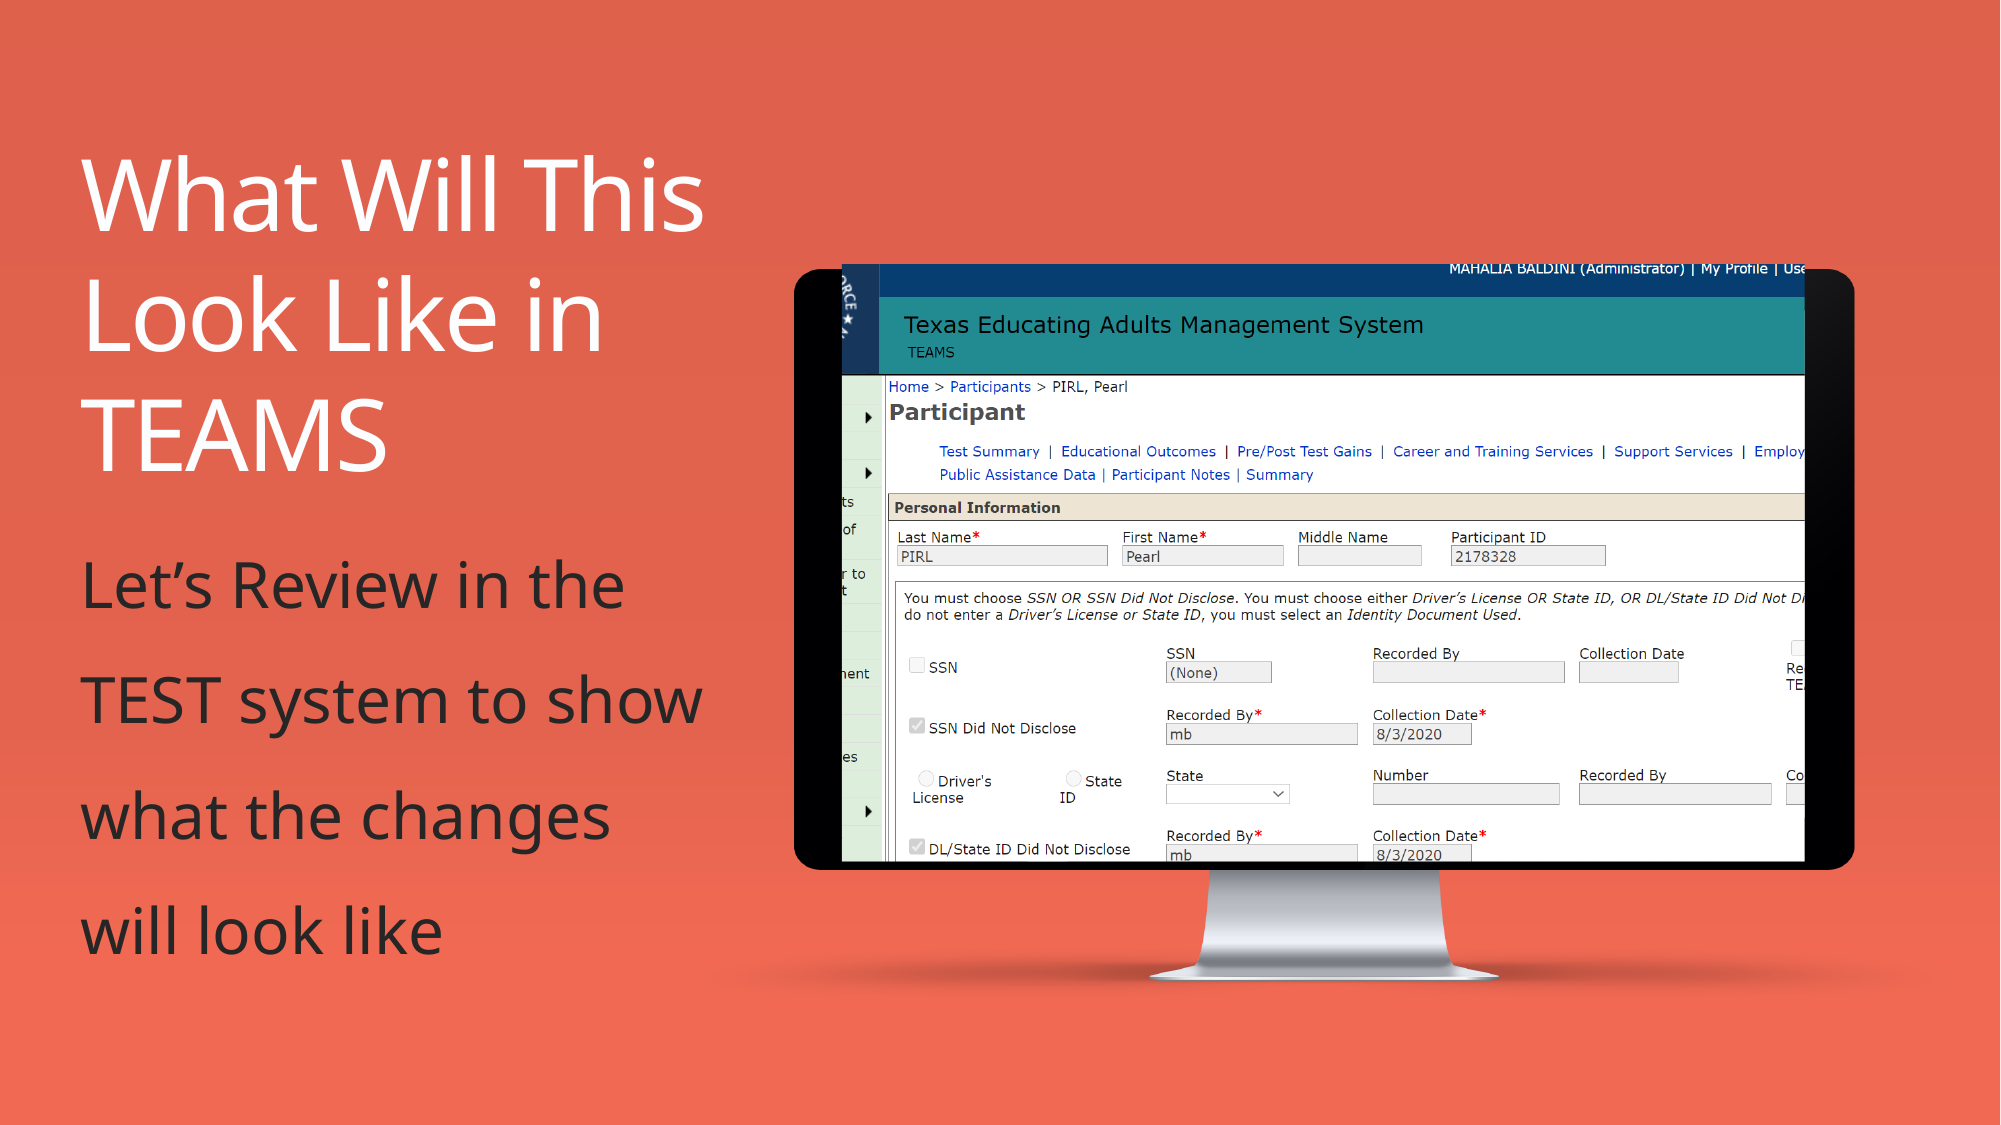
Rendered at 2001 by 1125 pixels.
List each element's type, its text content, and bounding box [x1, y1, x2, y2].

title What Will This Look Like in TEAMS [64, 67, 724, 499]
list Let’s Review in the TEST system to show what the changes will look like [64, 499, 724, 1012]
picture [0, 0, 2001, 1125]
